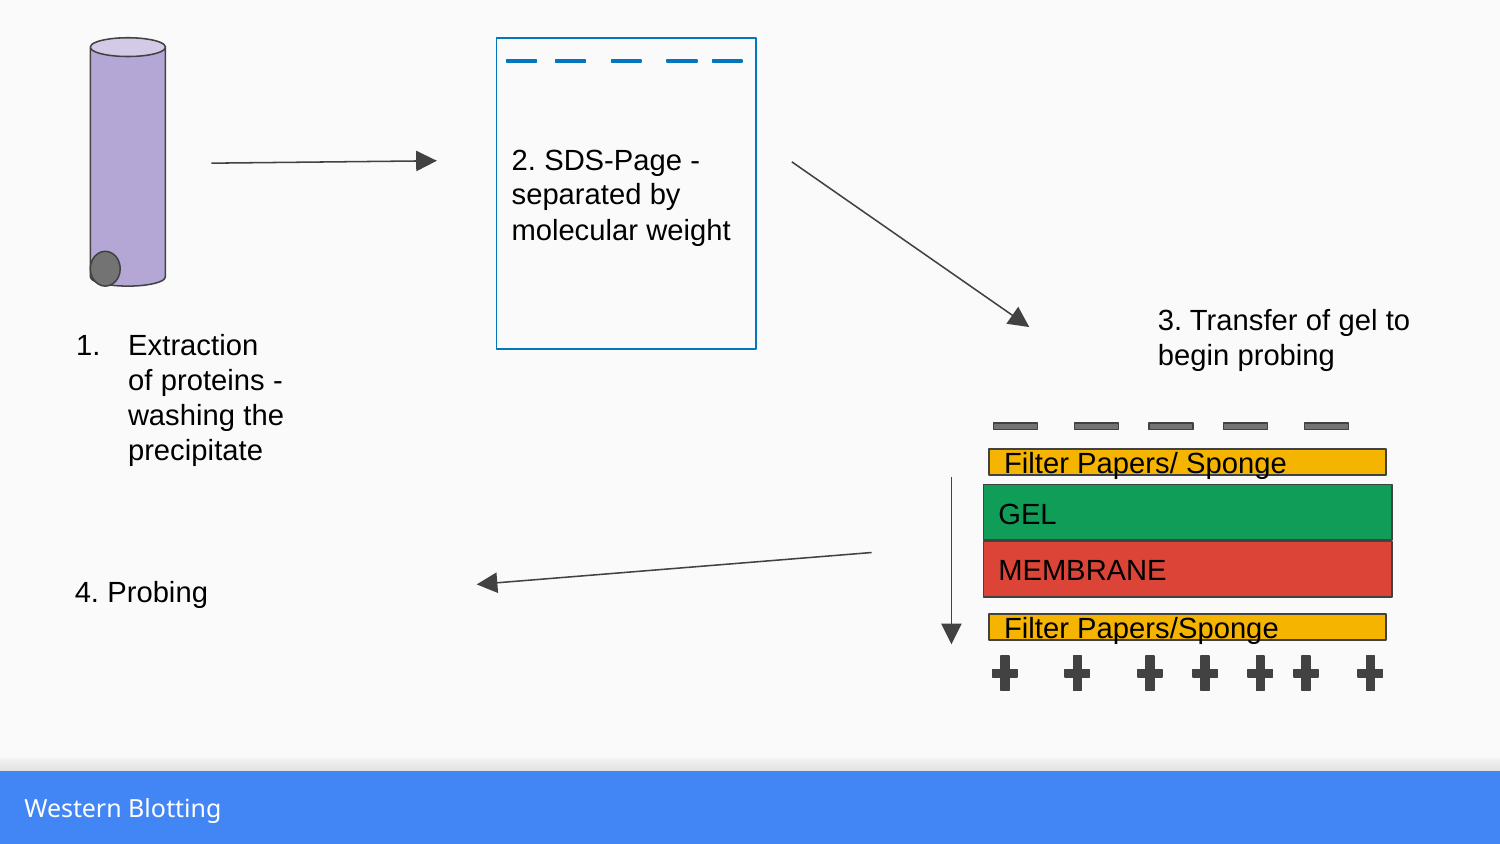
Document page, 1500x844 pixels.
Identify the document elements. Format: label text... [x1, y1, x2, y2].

text_box Extraction of proteins - washing the precipitate [38, 311, 306, 451]
text_box [1223, 423, 1268, 430]
text_box [712, 59, 743, 63]
text_box [1137, 655, 1163, 691]
text_box Filter Papers/Sponge [989, 613, 1387, 640]
list Western Blotting [9, 770, 1385, 844]
text_box [611, 59, 642, 63]
text_box [1065, 655, 1090, 691]
text_box 3. Transfer of gel to begin probing [1142, 286, 1457, 368]
text_box 4. Probing [59, 558, 427, 698]
text_box [1248, 655, 1273, 691]
text_box [1192, 655, 1218, 691]
text_box [992, 655, 1018, 691]
text_box [667, 59, 698, 63]
text_box [1149, 423, 1193, 430]
text_box [993, 423, 1038, 430]
text_box GEL [983, 484, 1393, 541]
text_box [1304, 423, 1349, 430]
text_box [476, 552, 872, 585]
text_box MEMBRANE [983, 541, 1393, 597]
text_box [1293, 655, 1319, 691]
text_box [211, 160, 438, 164]
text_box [791, 161, 1030, 328]
text_box Filter Papers/ Sponge [989, 449, 1387, 475]
text_box [506, 59, 537, 63]
text_box [90, 37, 166, 287]
text_box 2. SDS-Page - separated by molecular weight [496, 37, 756, 349]
text_box [90, 251, 121, 287]
text_box [555, 59, 586, 63]
text_box [1074, 423, 1119, 430]
text_box [1358, 655, 1383, 691]
